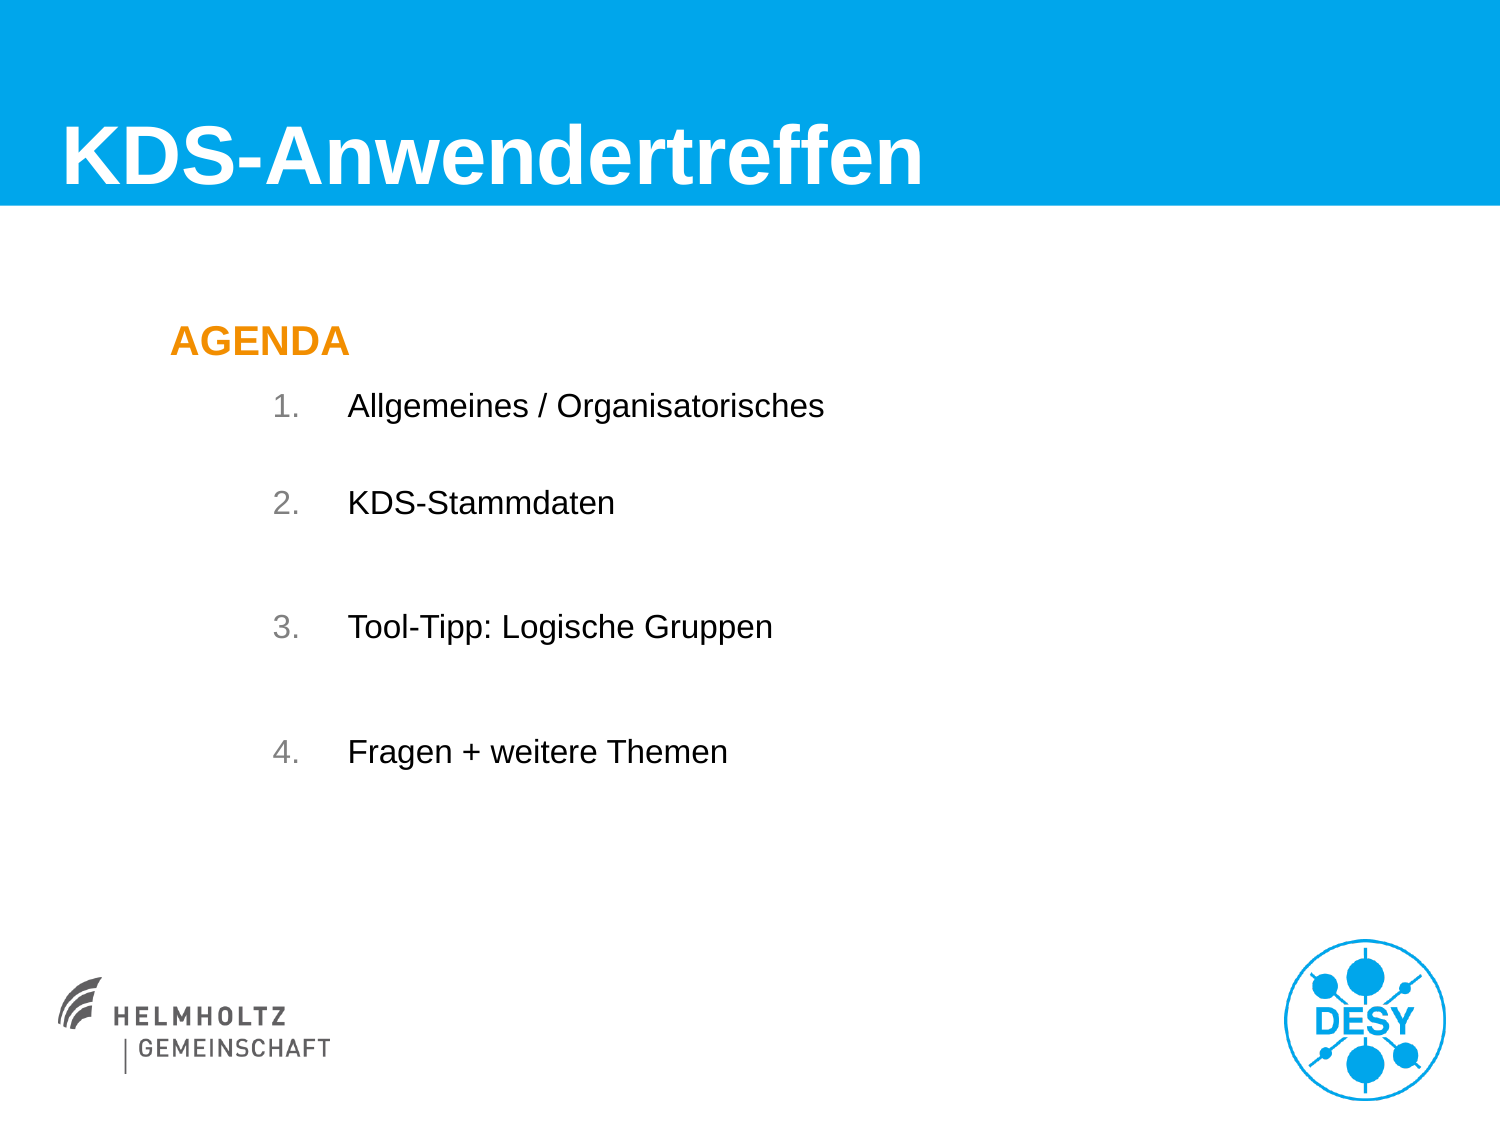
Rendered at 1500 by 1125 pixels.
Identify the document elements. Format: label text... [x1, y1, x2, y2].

subtitle AGENDA Allgemeines / Organisatorisches KDS-Stammdaten Tool-Tipp: Logische Gruppen Fragen + weitere Themen [154, 235, 1241, 971]
picture [58, 977, 330, 1074]
picture [1382, 1036, 1446, 1101]
picture [1284, 939, 1354, 1008]
picture [1377, 939, 1446, 1004]
picture [1288, 943, 1443, 1098]
picture [1284, 1032, 1349, 1101]
title KDS-Anwendertreffen [46, 0, 1444, 208]
